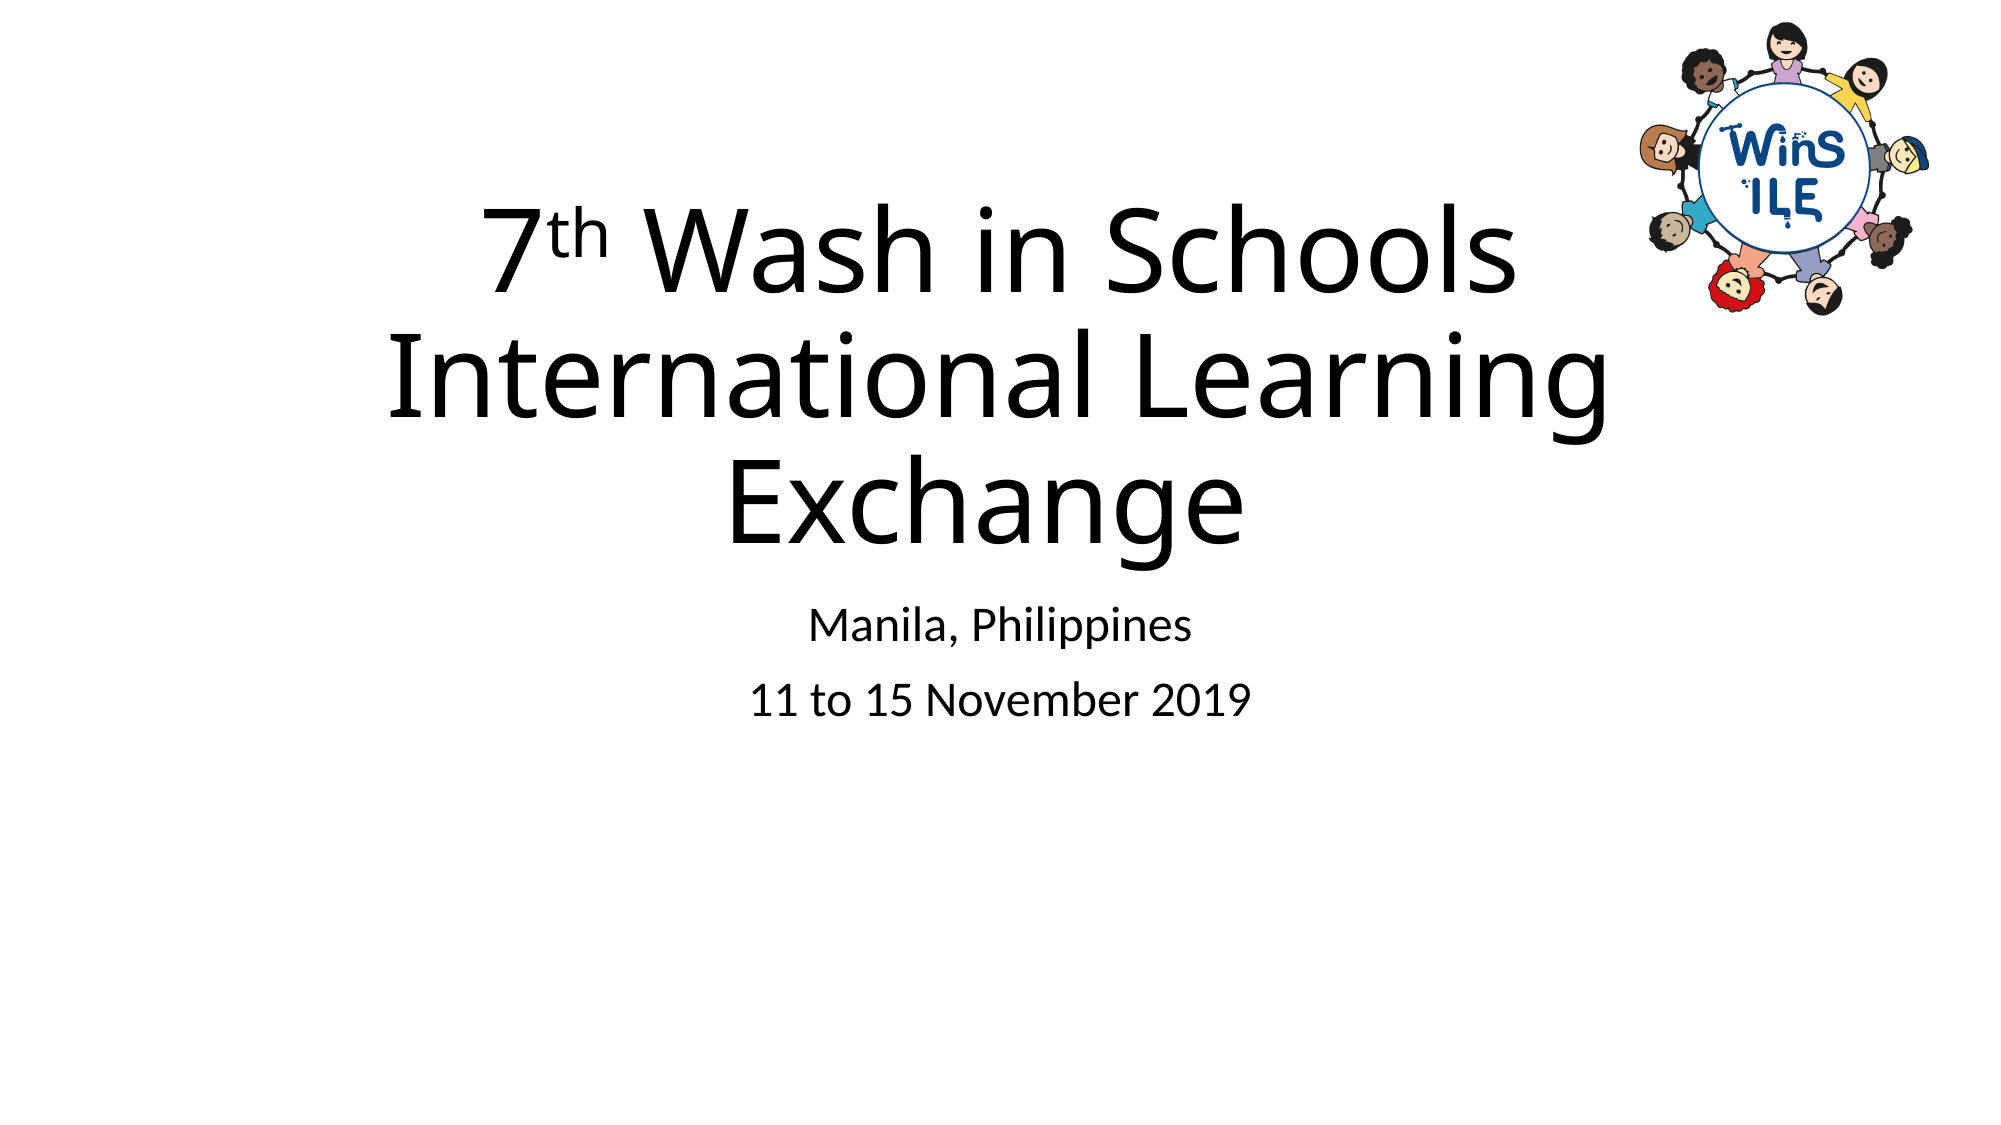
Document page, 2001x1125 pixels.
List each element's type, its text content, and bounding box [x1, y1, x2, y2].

title 7th Wash in Schools International Learning Exchange [249, 184, 1750, 576]
subtitle Manila, Philippines 11 to 15 November 2019 [249, 590, 1750, 863]
picture [1636, 18, 1933, 319]
